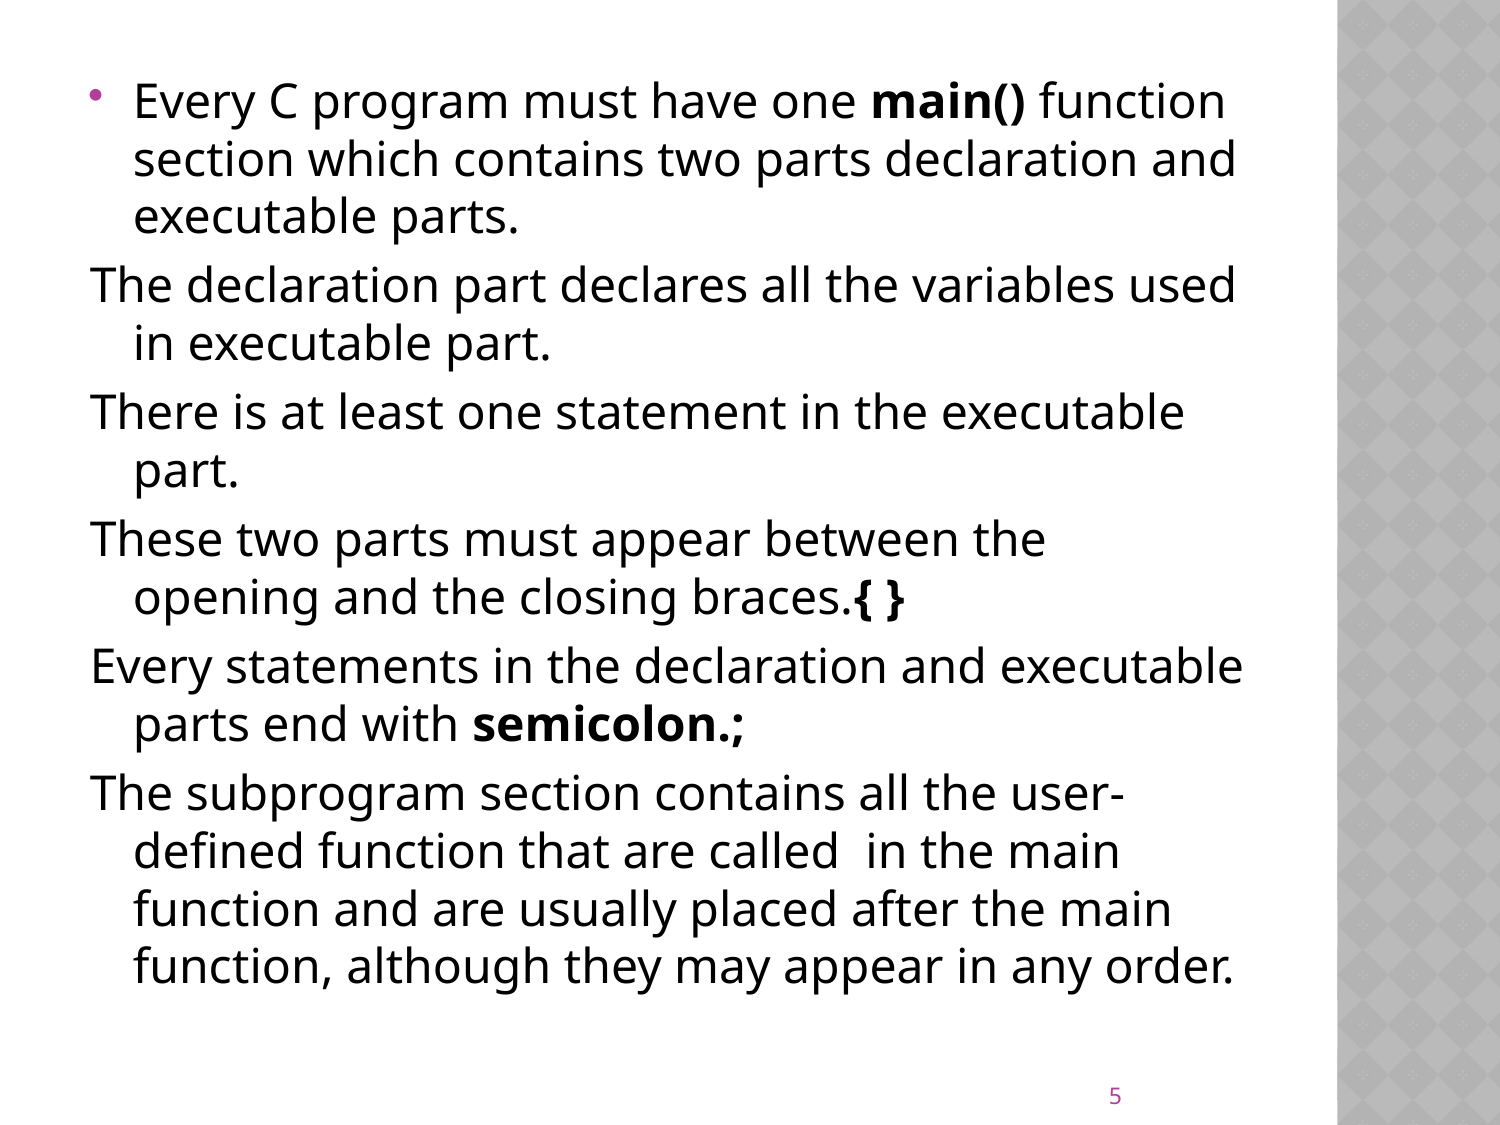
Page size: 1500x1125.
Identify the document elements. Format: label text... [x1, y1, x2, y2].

slide_number 5 [1025, 1075, 1122, 1113]
list Every C program must have one main() function section which contains two parts declaration and executable parts. The declaration part declares all the variables used in executable part. There is at least one statement in the executable part. These two parts must appear between the opening and the closing braces.{ } Every statements in the declaration and executable parts end with semicolon.; The subprogram section contains all the user-defined function that are called in the main function and are usually placed after the main function, although they may appear in any order. [75, 62, 1263, 1059]
